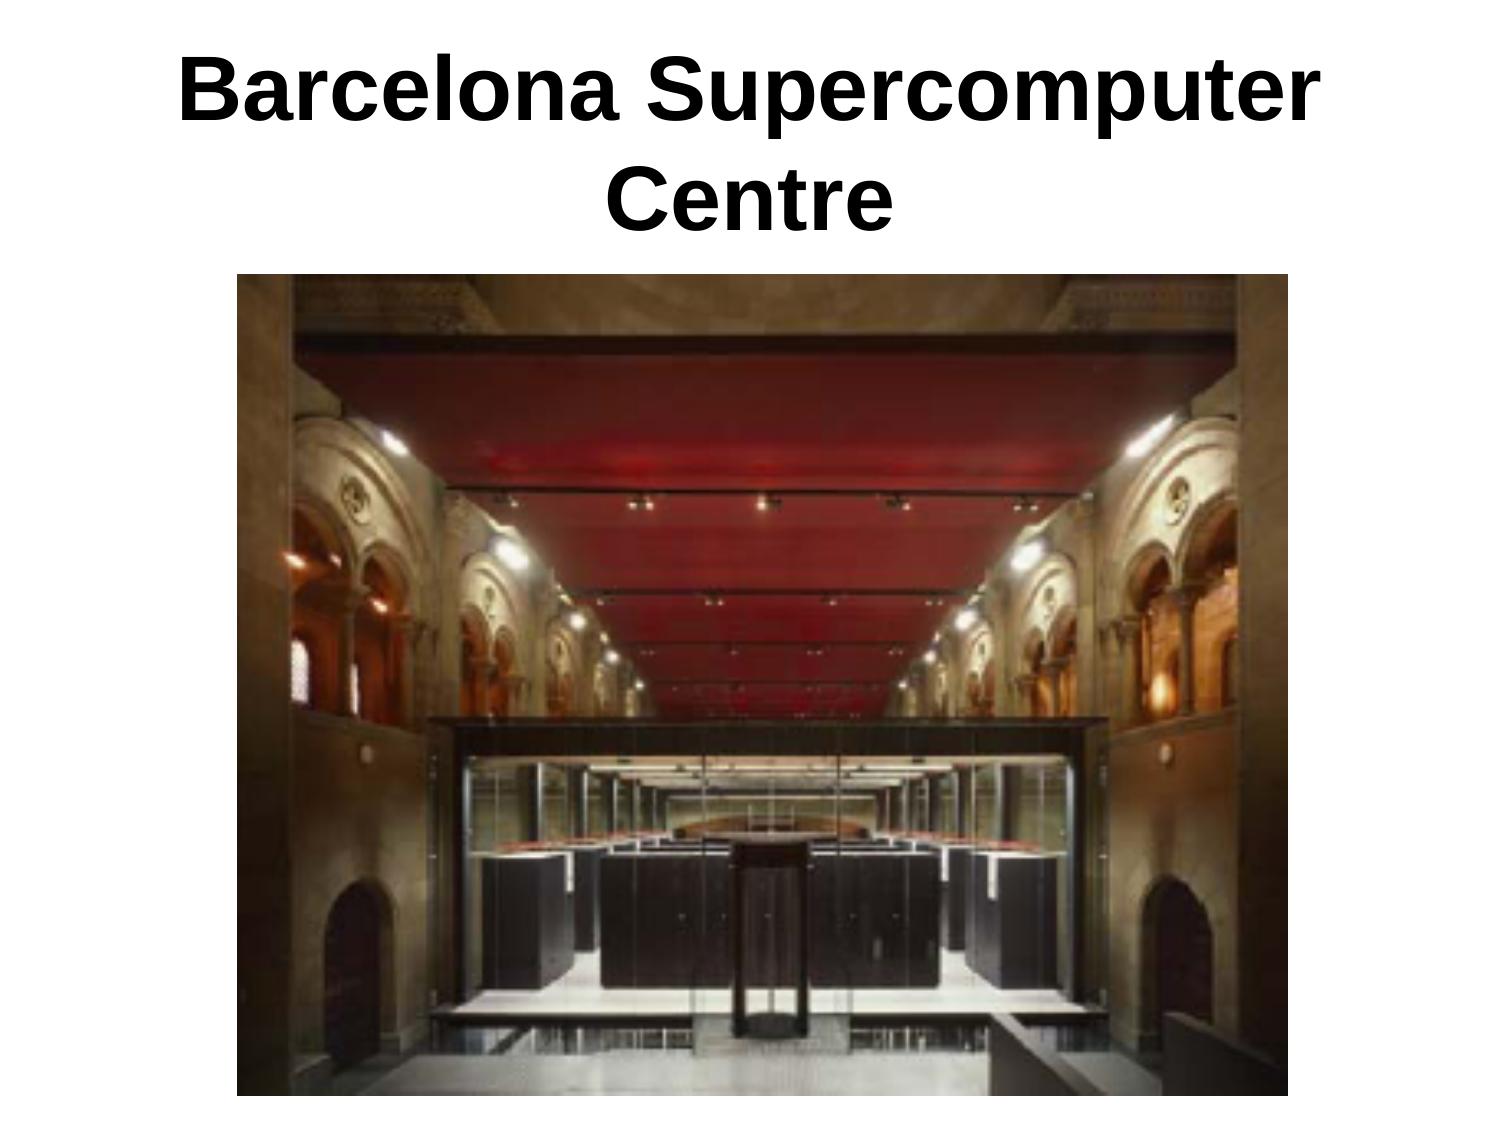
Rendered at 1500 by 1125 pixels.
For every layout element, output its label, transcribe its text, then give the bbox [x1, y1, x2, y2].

picture [237, 274, 1288, 1096]
title Barcelona Supercomputer Centre [74, 44, 1426, 233]
